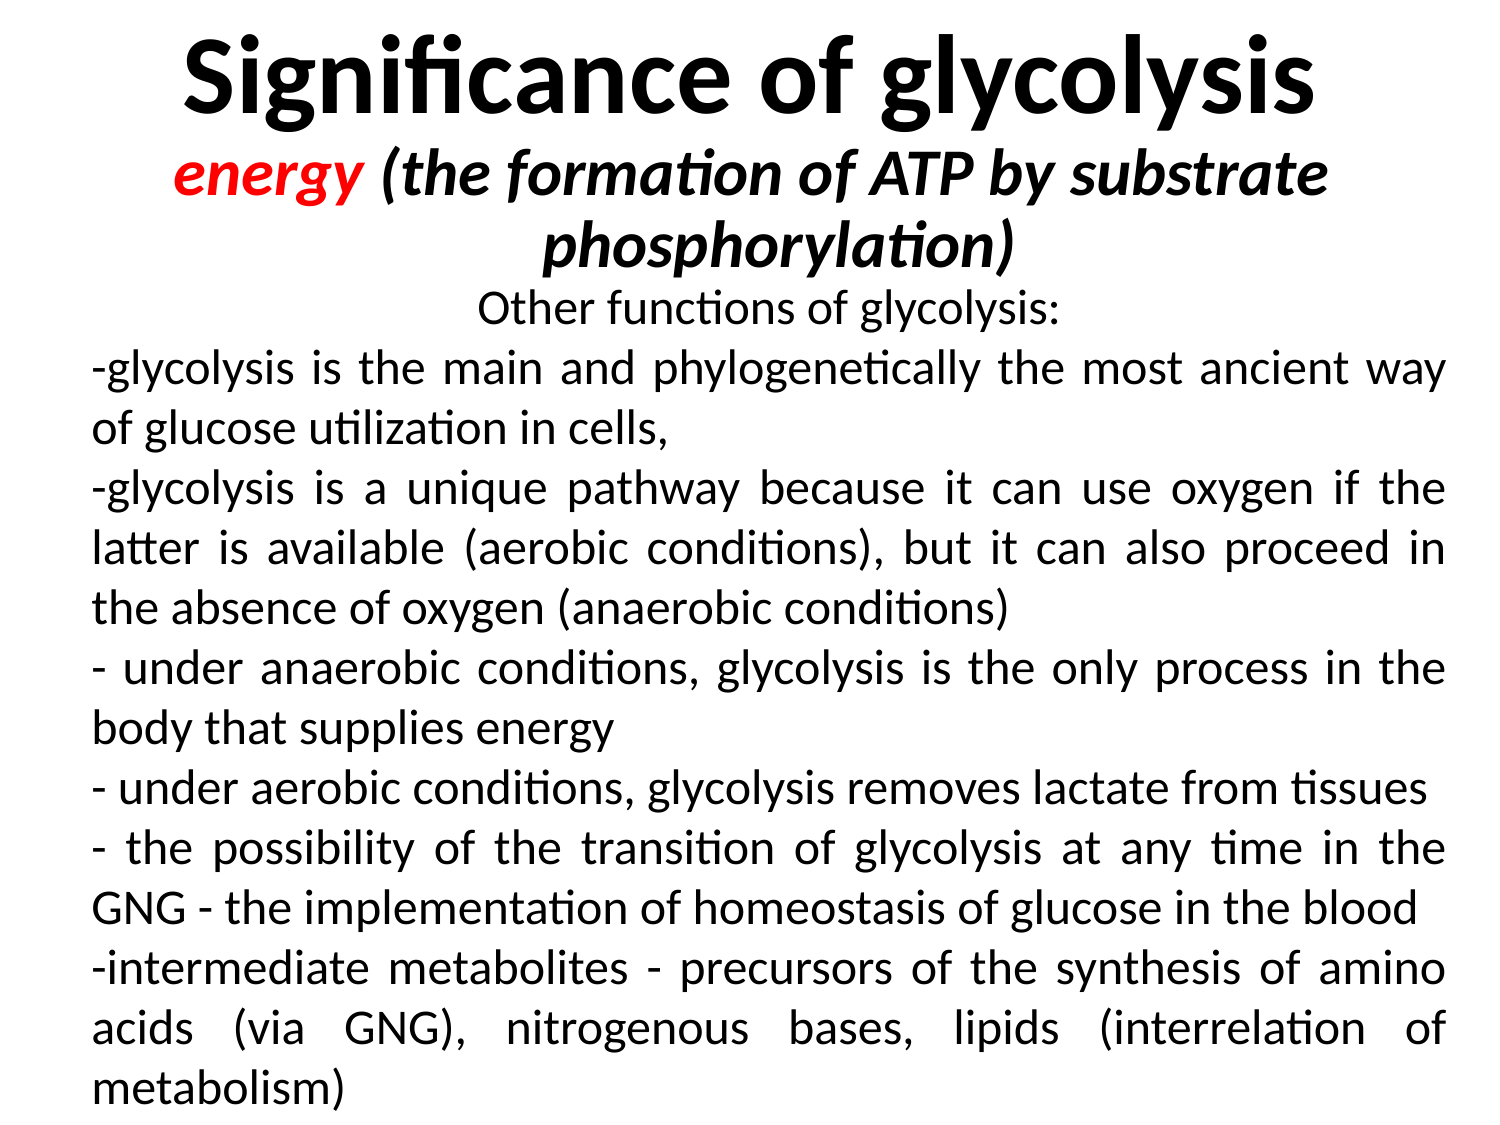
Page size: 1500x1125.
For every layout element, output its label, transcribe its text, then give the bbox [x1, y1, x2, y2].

text_box energy (the formation of ATP by substrate phosphorylation) [1, 130, 1500, 289]
title Significance of glycolysis [1, 35, 1500, 102]
text_box Other functions of glycolysis: -glycolysis is the main and phylogenetically the most ancient way of glucose utilization in cells, -glycolysis is a unique pathway because it can use oxygen if the latter is available (aerobic conditions), but it can also proceed in the absence of oxygen (anaerobic conditions) - under anaerobic conditions, glycolysis is the only process in the body that supplies energy - under aerobic conditions, glycolysis removes lactate from tissues - the possibility of the transition of glycolysis at any time in the GNG - the implementation of homeostasis of glucose in the blood -intermediate metabolites - precursors of the synthesis of amino acids (via GNG), nitrogenous bases, lipids (interrelation of metabolism) [76, 267, 1463, 1122]
